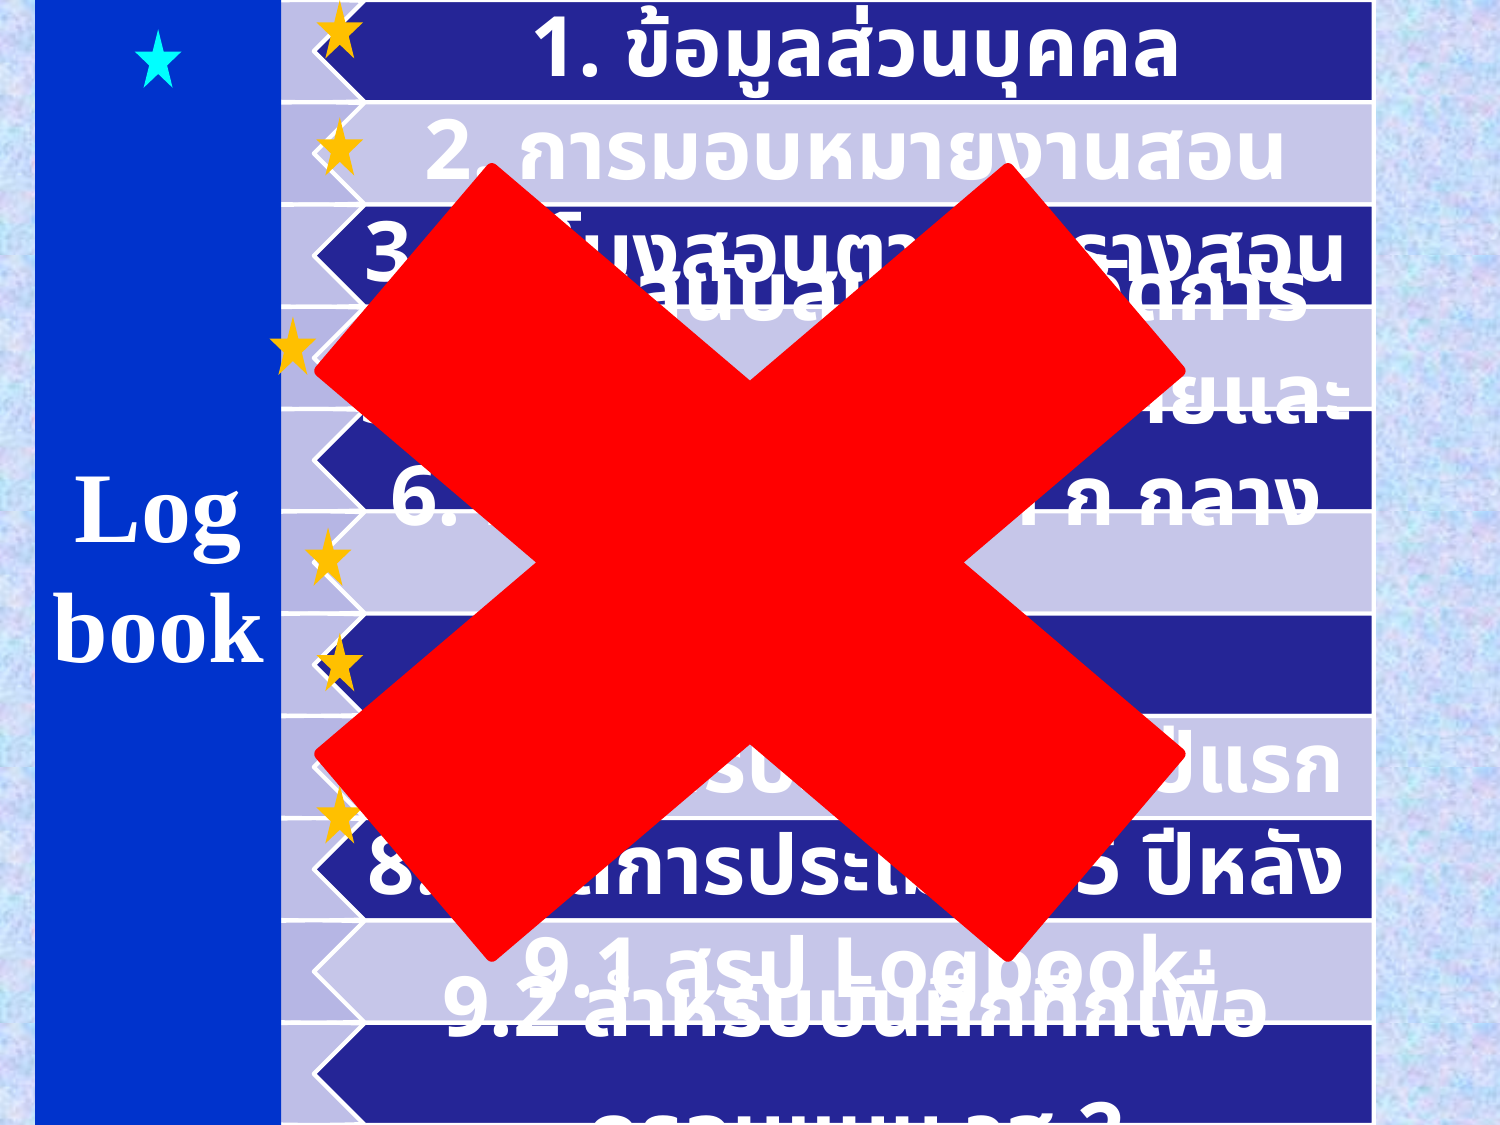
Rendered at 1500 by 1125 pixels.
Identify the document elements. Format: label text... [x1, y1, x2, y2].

picture [0, 0, 35, 1125]
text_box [46, 0, 1500, 1125]
text_box Logbook [35, 0, 44, 1125]
